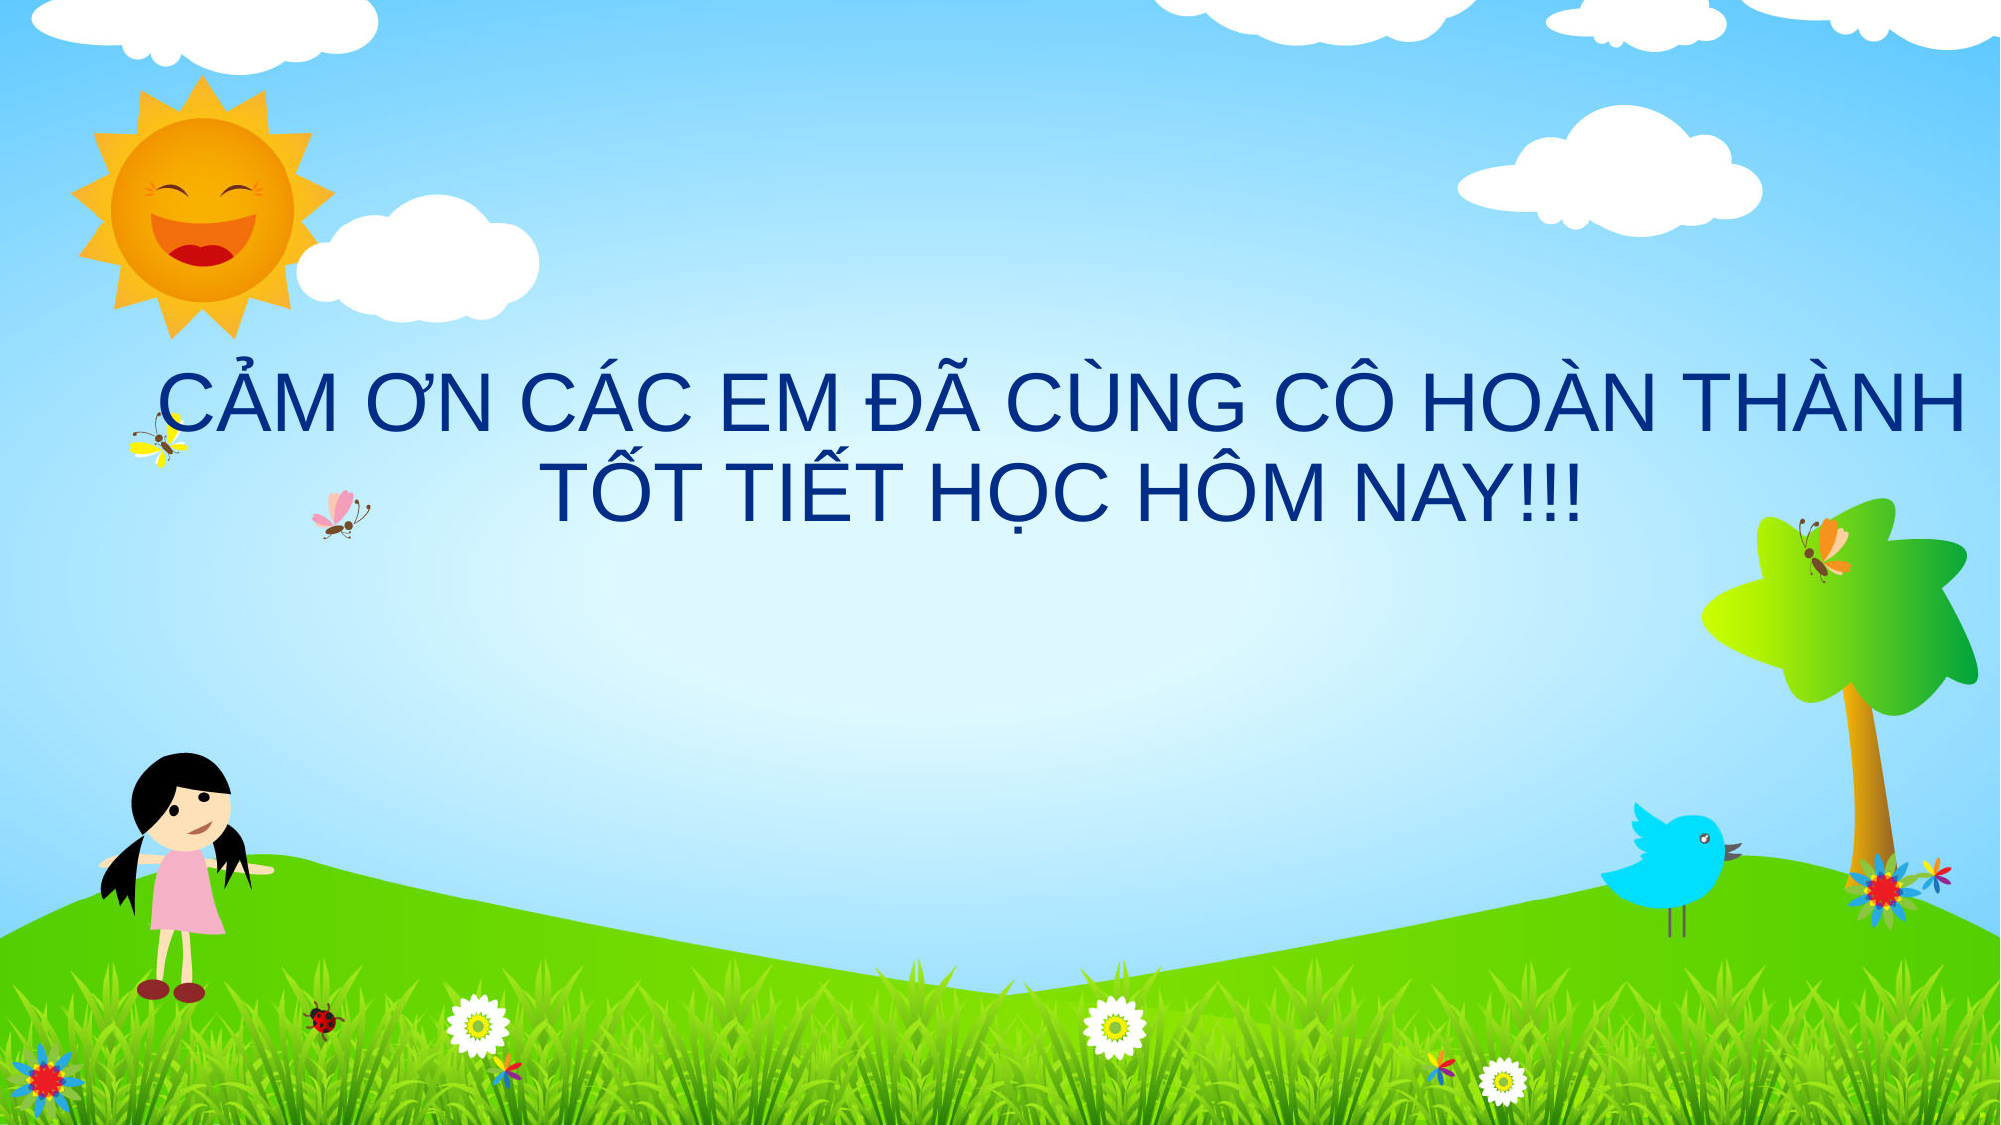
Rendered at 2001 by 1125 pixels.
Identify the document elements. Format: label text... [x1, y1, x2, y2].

title CẢM ƠN CÁC EM ĐÃ CÙNG CÔ HOÀN THÀNH TỐT TIẾT HỌC HÔM NAY!!! [137, 243, 1989, 656]
picture [0, 0, 2001, 1125]
